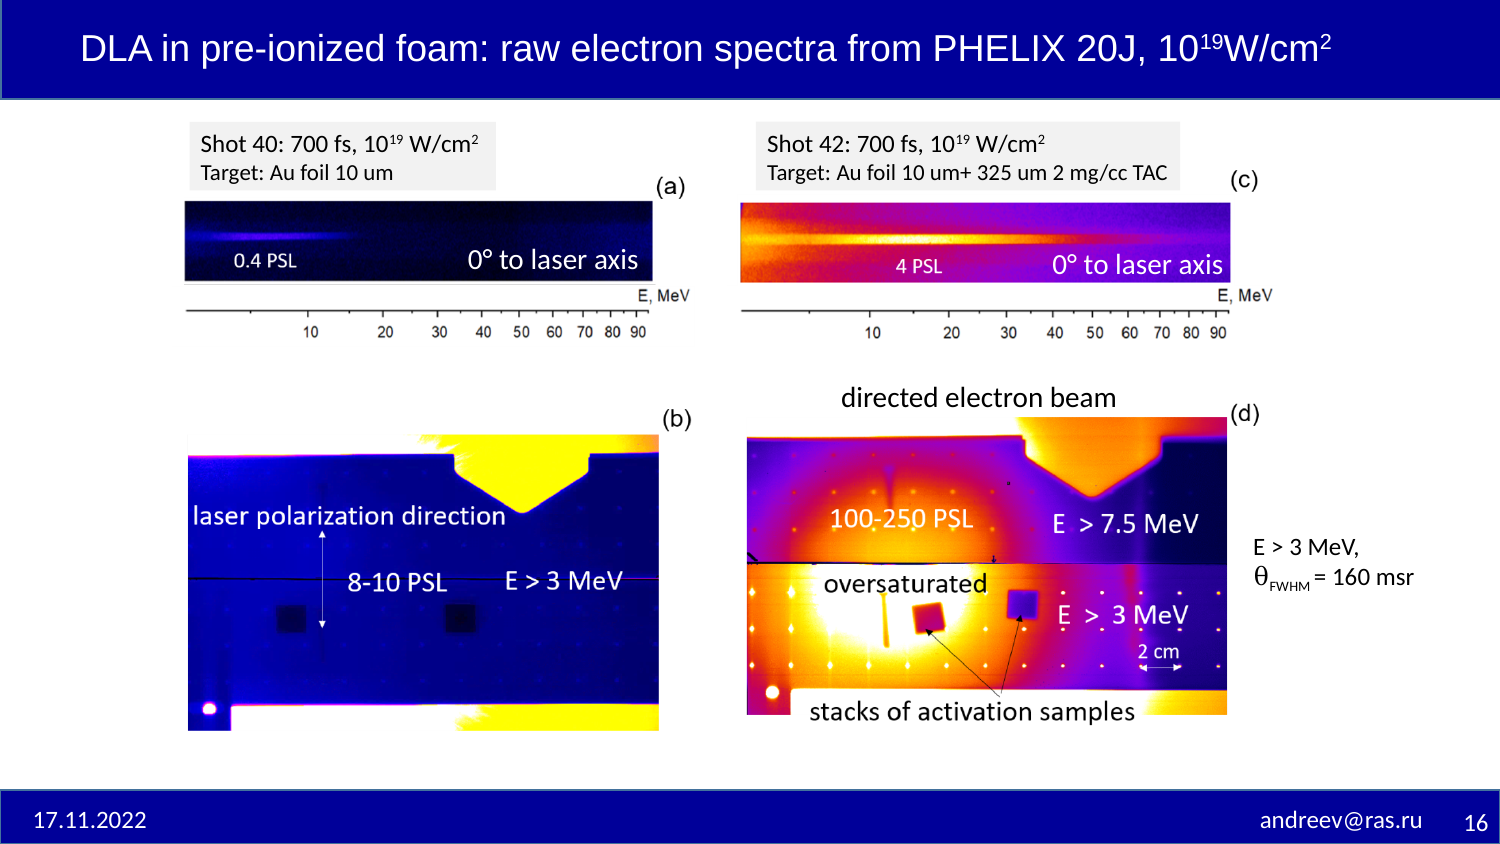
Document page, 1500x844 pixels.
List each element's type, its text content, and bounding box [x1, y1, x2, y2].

text_box Shot 40: 700 fs, 1019 W/cm2 Target: Au foil 10 um [189, 121, 496, 155]
text_box [0, 0, 1500, 100]
text_box E > 3 MeV, θFWHM = 160 msr [1276, 525, 1427, 601]
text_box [0, 789, 1500, 844]
text_box Shot 42: 700 fs, 1019 W/cm2 Target: Au foil 10 um+ 325 um 2 mg/cc TAC [755, 121, 1181, 155]
picture [172, 155, 1277, 745]
text_box DLA in pre-ionized foam: raw electron spectra from PHELIX 20J, 1019W/cm2 [68, 17, 1354, 75]
